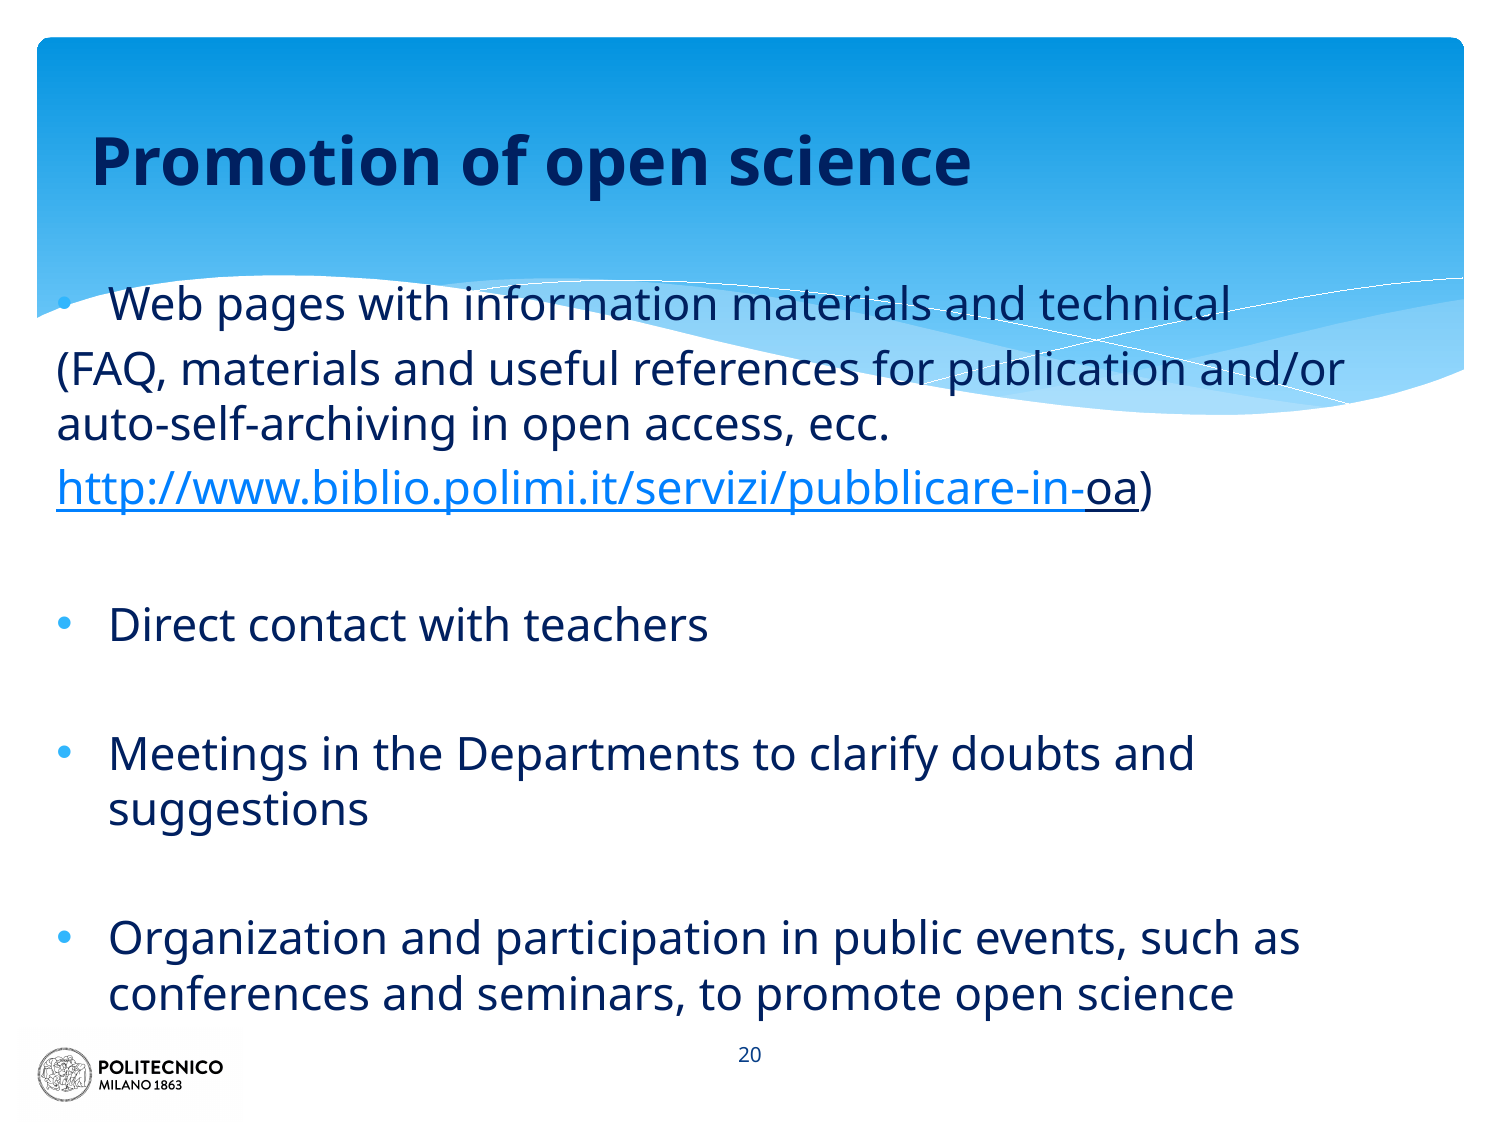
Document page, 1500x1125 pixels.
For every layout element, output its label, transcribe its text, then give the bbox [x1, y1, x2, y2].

title Promotion of open science [75, 55, 1425, 261]
slide_number 20 [654, 1025, 846, 1086]
list Web pages with information materials and technical (FAQ, materials and useful references for publication and/or auto-self-archiving in open access, ecc. http://www.biblio.polimi.it/servizi/pubblicare-in-oa) Direct contact with teachers Meetings in the Departments to clarify doubts and suggestions Organization and participation in public events, such as conferences and seminars, to promote open science [41, 267, 1459, 1028]
picture [17, 1026, 243, 1123]
